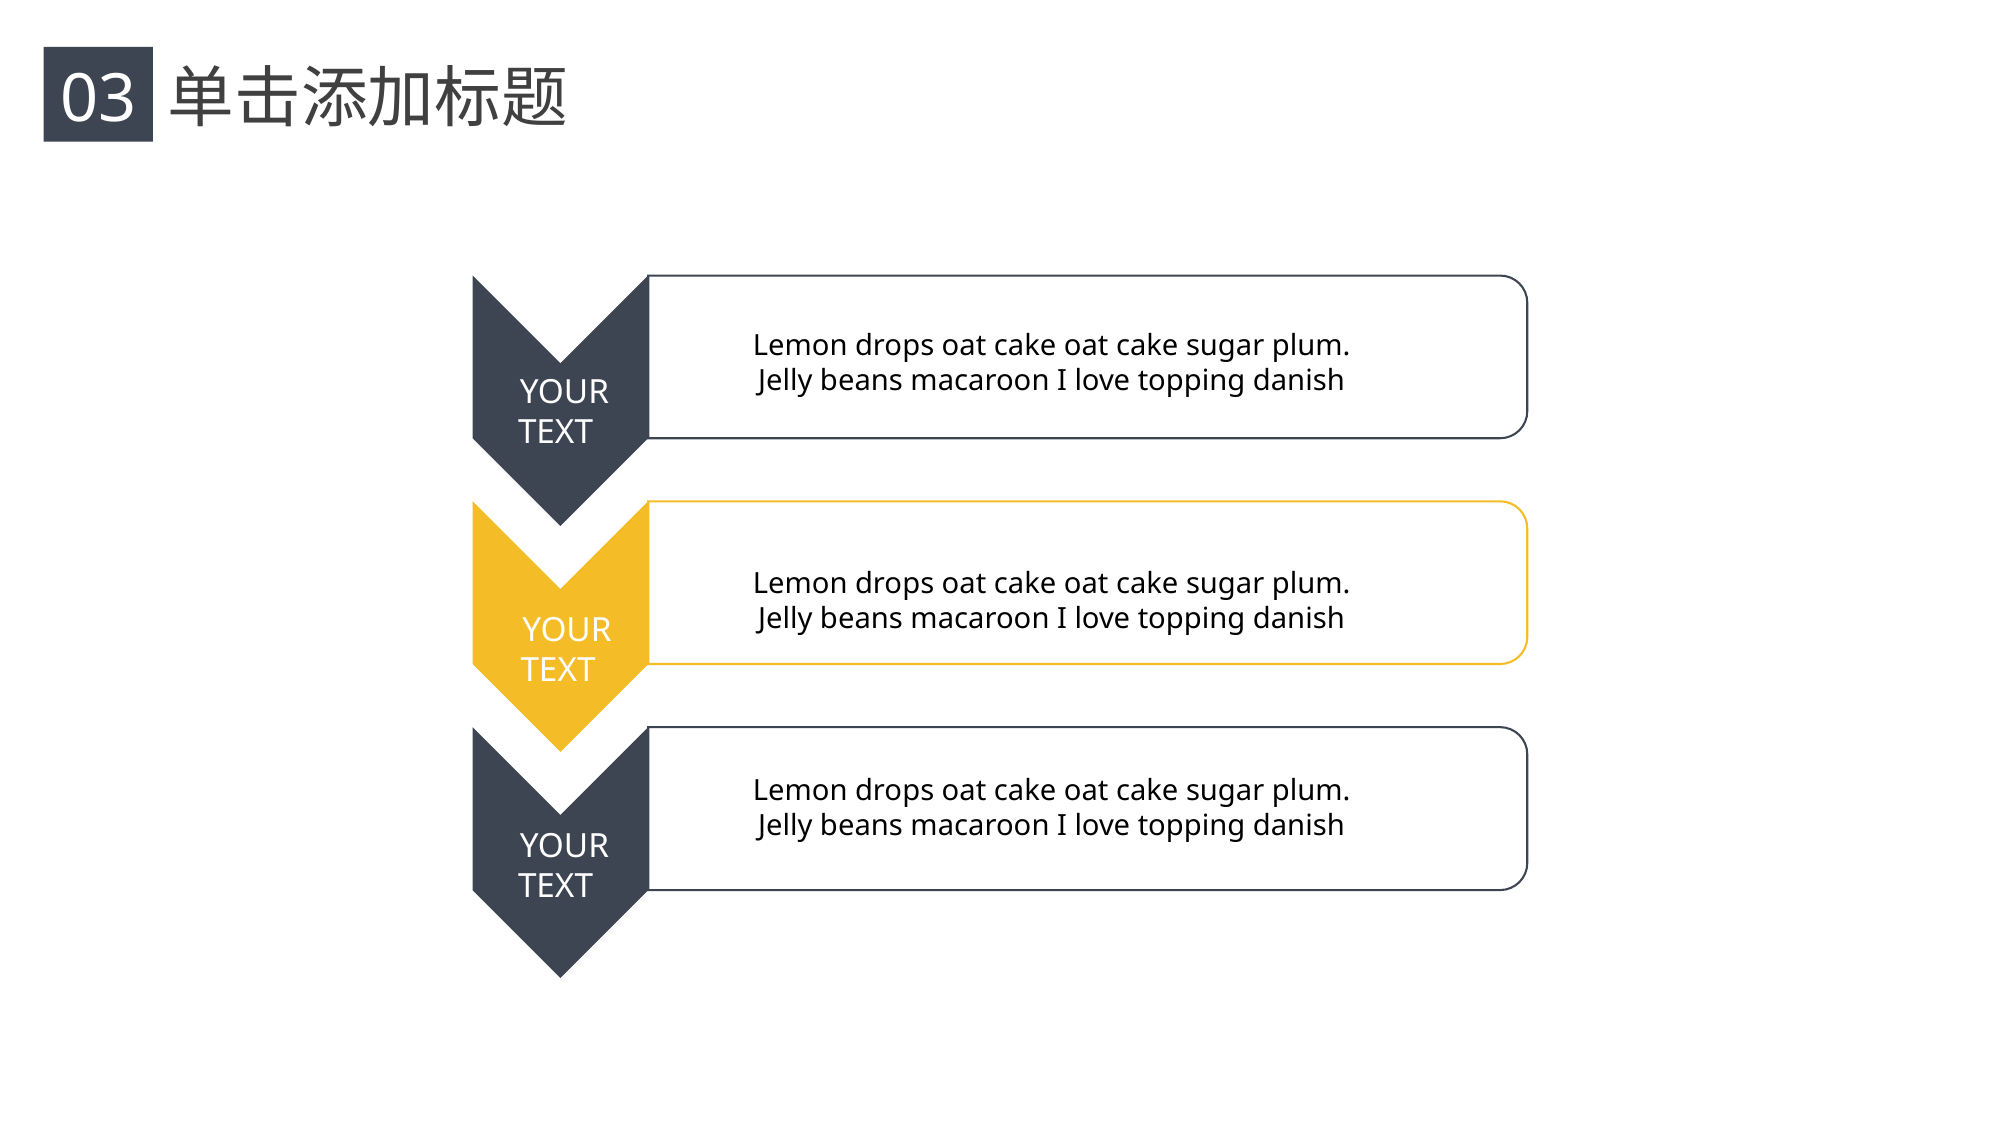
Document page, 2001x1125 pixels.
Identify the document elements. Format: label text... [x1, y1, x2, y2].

text_box 03 [43, 46, 152, 142]
text_box 单击添加标题 [152, 46, 616, 142]
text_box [472, 275, 1528, 978]
